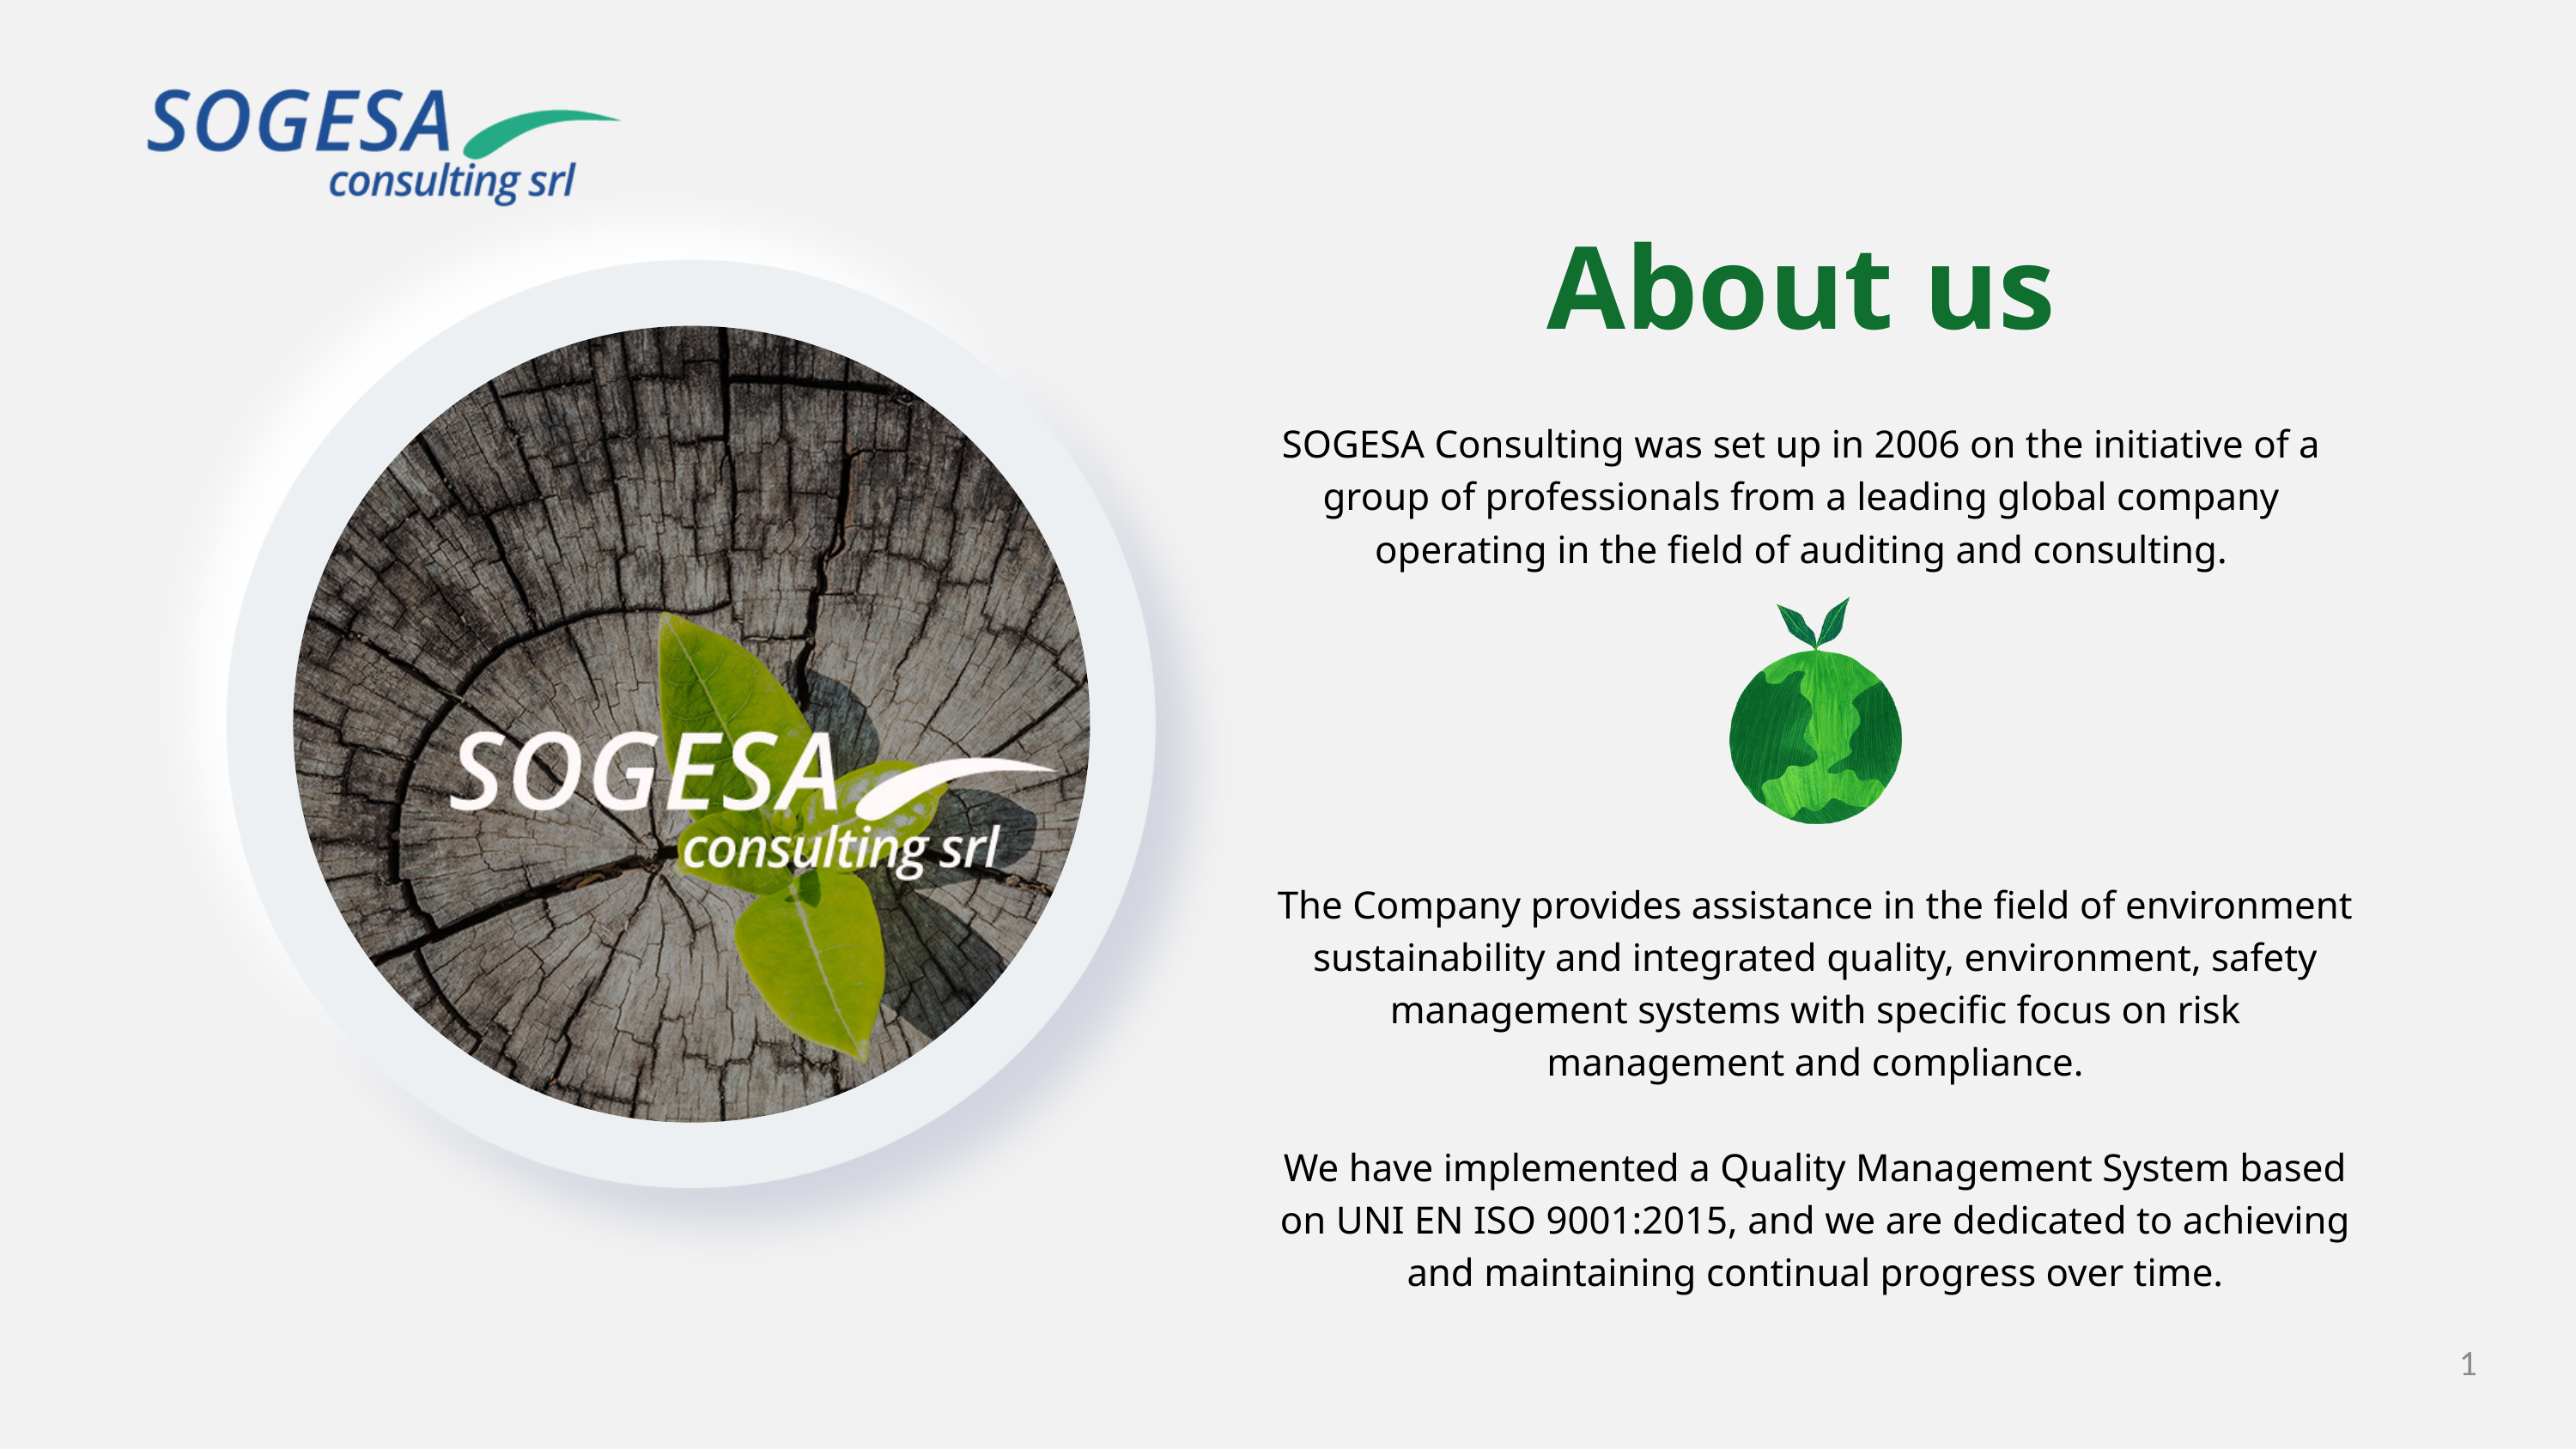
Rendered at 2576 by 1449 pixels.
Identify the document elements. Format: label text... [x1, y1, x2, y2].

text_box SOGESA Consulting was set up in 2006 on the initiative of a group of professionals from a leading global company operating in the field of auditing and consulting. [1249, 413, 2354, 571]
text_box About us [1369, 214, 2234, 352]
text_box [293, 325, 1091, 1123]
picture [140, 81, 1239, 1270]
picture [1728, 597, 1902, 824]
slide_number 1 [2190, 1336, 2490, 1388]
text_box The Company provides assistance in the field of environment sustainability and integrated quality, environment, safety management systems with specific focus on risk management and compliance. We have implemented a Quality Management System based on UNI EN ISO 9001:2015, and we are dedicated to achieving and maintaining continual progress over time. [1268, 873, 2363, 1294]
